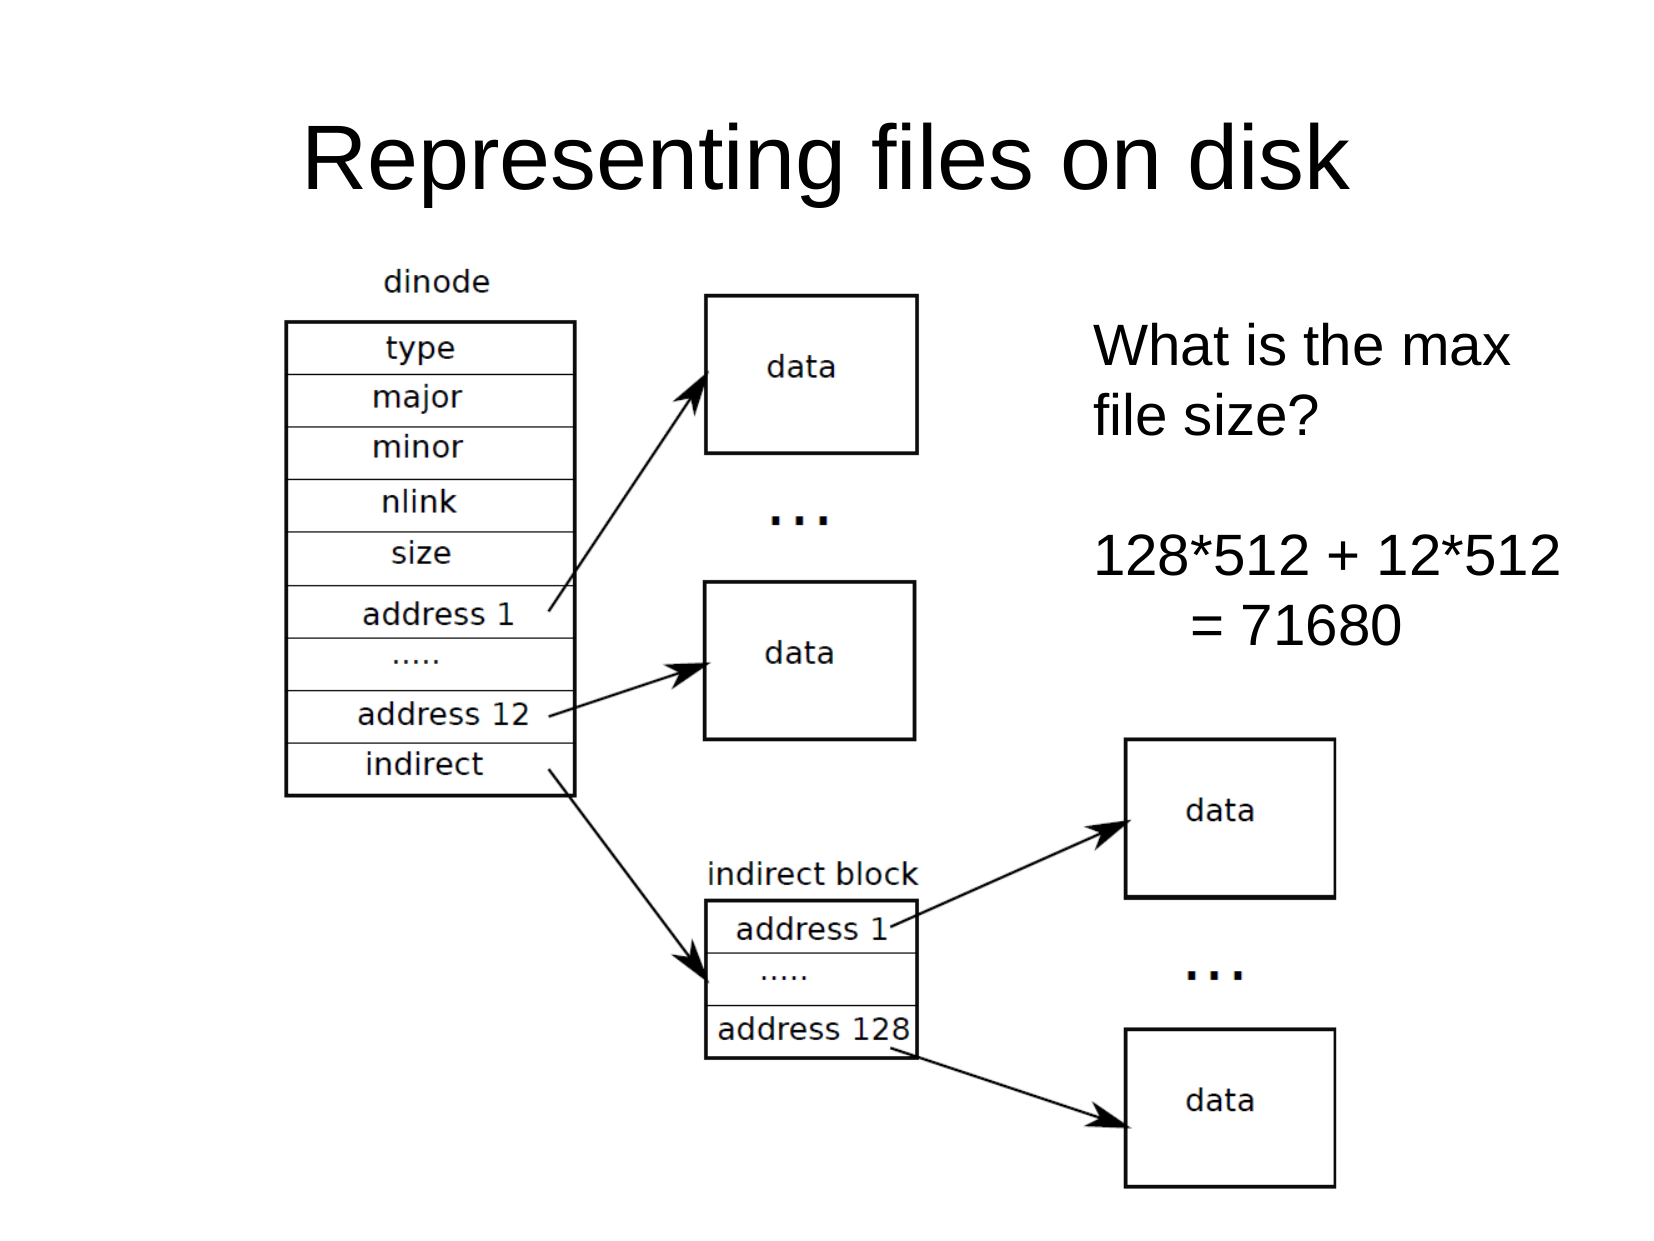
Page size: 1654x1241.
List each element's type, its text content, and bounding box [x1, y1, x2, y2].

text_box What is the max file size? 128*512 + 12*512 = 71680 [1351, 300, 1578, 665]
picture [251, 224, 1351, 1201]
title Representing files on disk [82, 49, 1571, 257]
